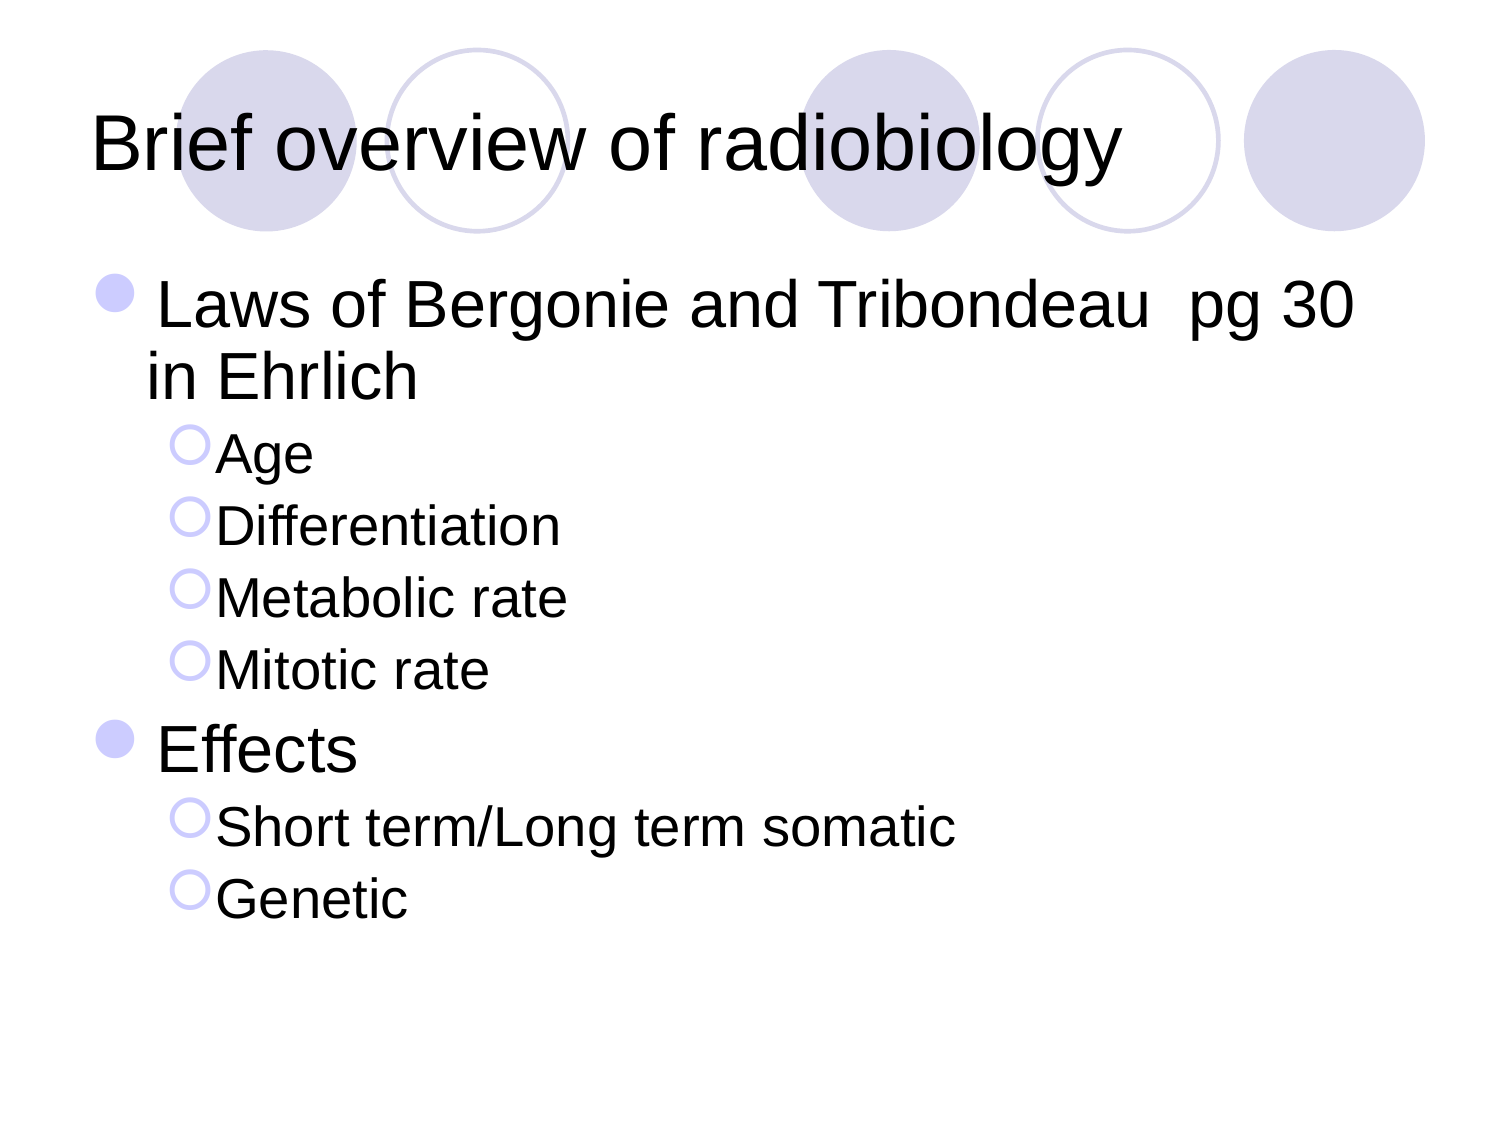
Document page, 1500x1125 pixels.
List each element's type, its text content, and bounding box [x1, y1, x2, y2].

title Brief overview of radiobiology [74, 44, 1426, 233]
list Laws of Bergonie and Tribondeau pg 30 in Ehrlich Age Differentiation Metabolic rate Mitotic rate Effects Short term/Long term somatic Genetic [74, 262, 1426, 1006]
